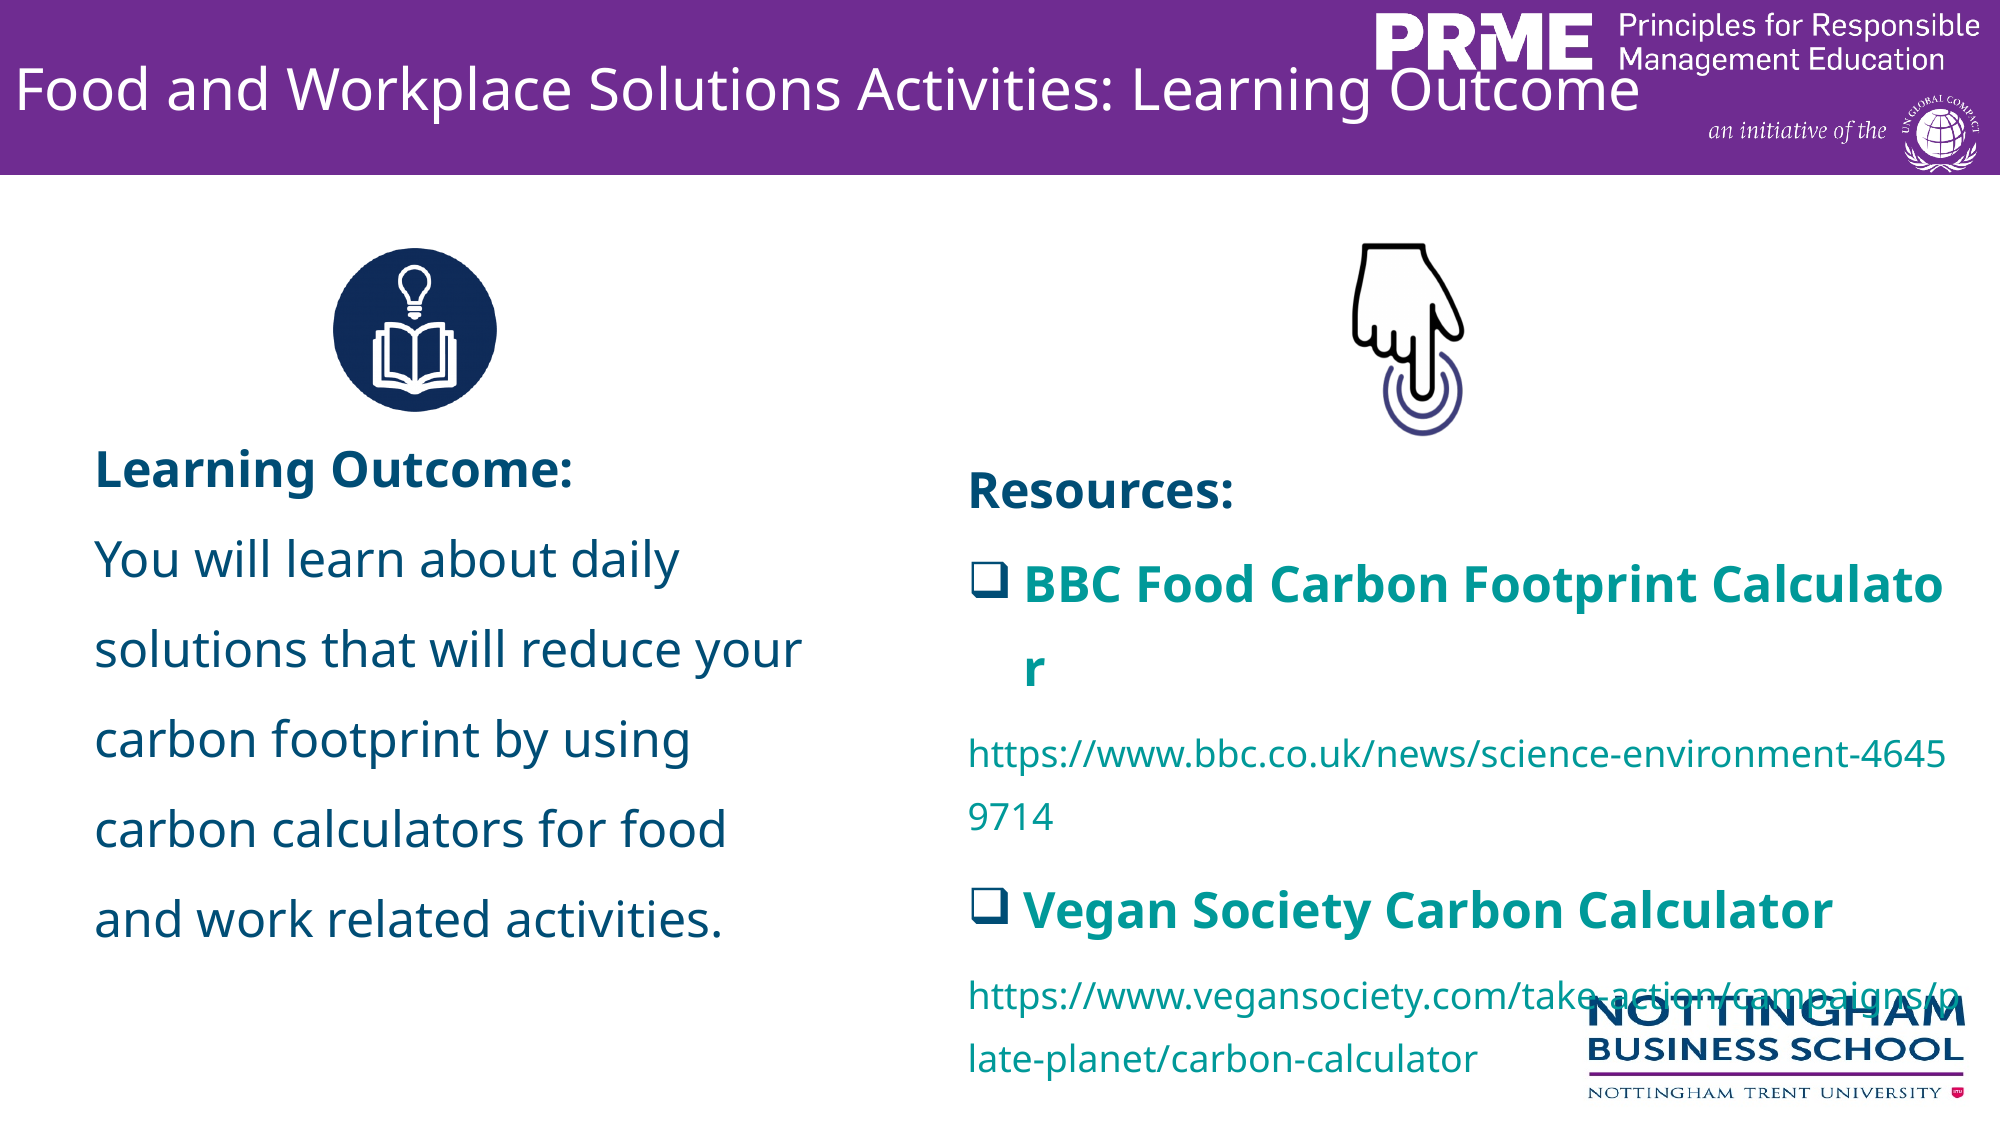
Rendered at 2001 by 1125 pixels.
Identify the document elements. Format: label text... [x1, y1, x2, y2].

picture [1582, 986, 1978, 1112]
text_box Learning Outcome: You will learn about daily solutions that will reduce your carbon footprint by using carbon calculators for food and work related activities. [79, 340, 842, 955]
picture [1375, 12, 1980, 173]
picture [302, 217, 526, 441]
text_box Resources: BBC Food Carbon Footprint Calculator https://www.bbc.co.uk/news/science-environment-46459714 Vegan Society Carbon Calculator https://www.vegansociety.com/take-action/campaigns/plate-planet/carbon-calculator [952, 420, 1981, 974]
picture [1348, 238, 1469, 442]
title Food and Workplace Solutions Activities: Learning Outcome [0, 0, 2000, 175]
